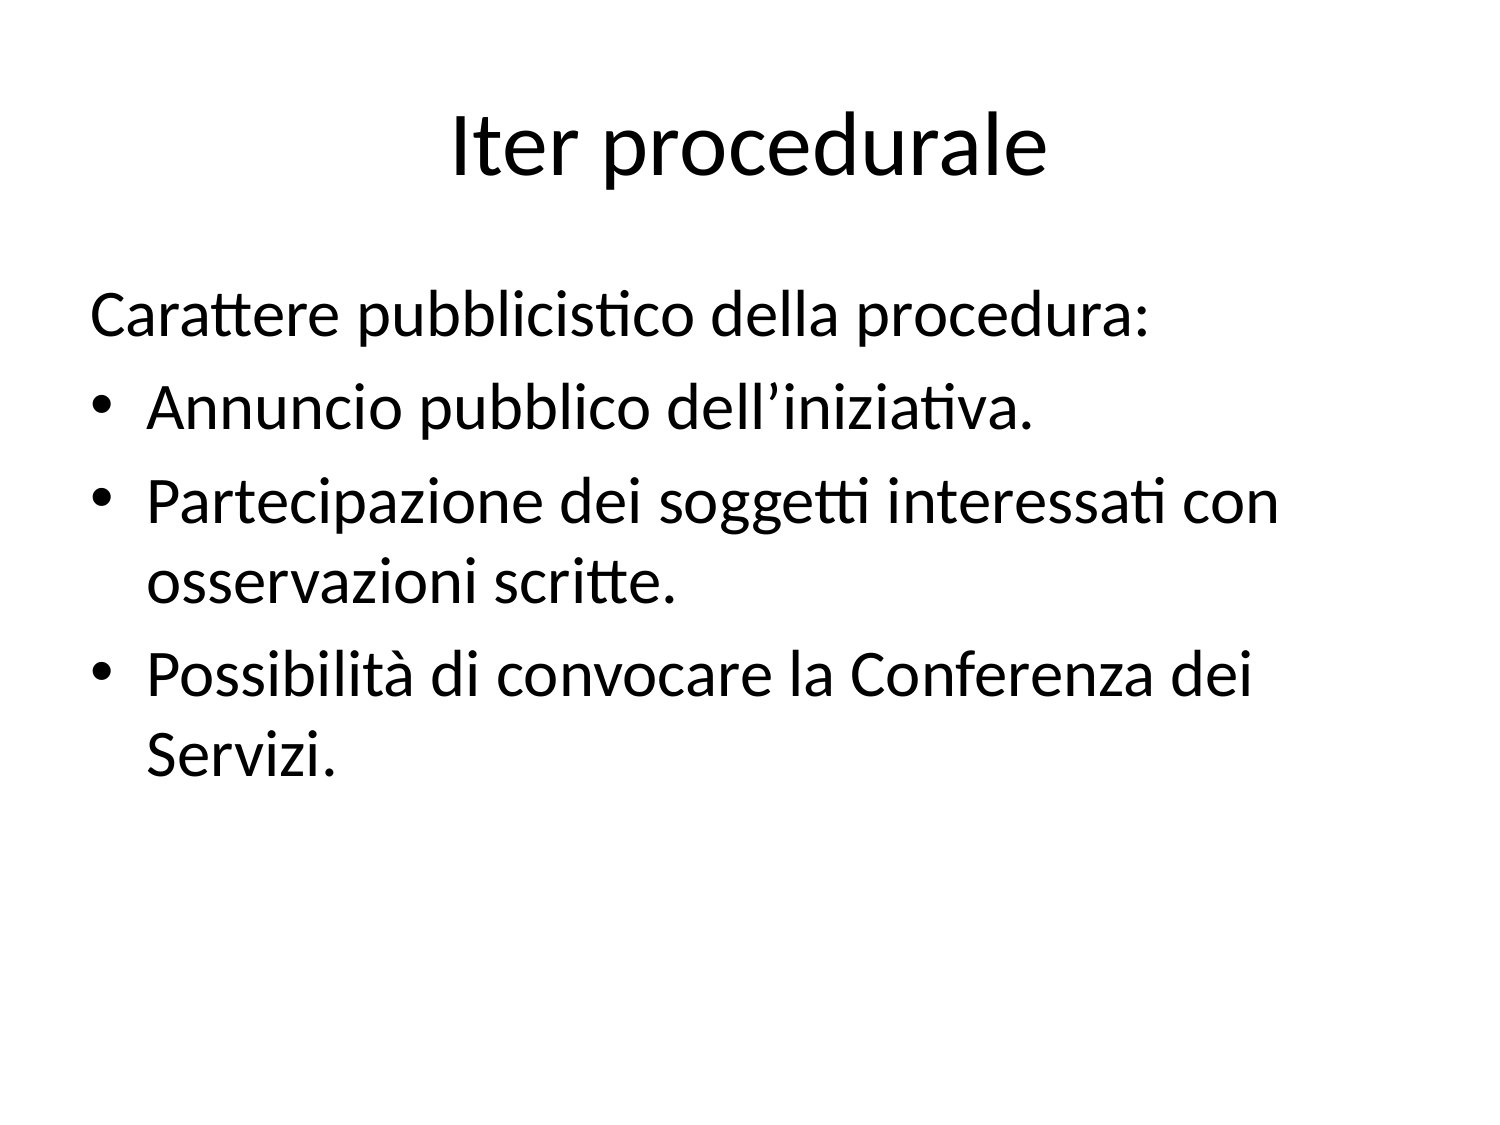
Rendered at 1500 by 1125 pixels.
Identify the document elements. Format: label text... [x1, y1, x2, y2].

title Iter procedurale [75, 45, 1425, 233]
list Carattere pubblicistico della procedura: Annuncio pubblico dell’iniziativa. Partecipazione dei soggetti interessati con osservazioni scritte. Possibilità di convocare la Conferenza dei Servizi. [75, 262, 1425, 1005]
